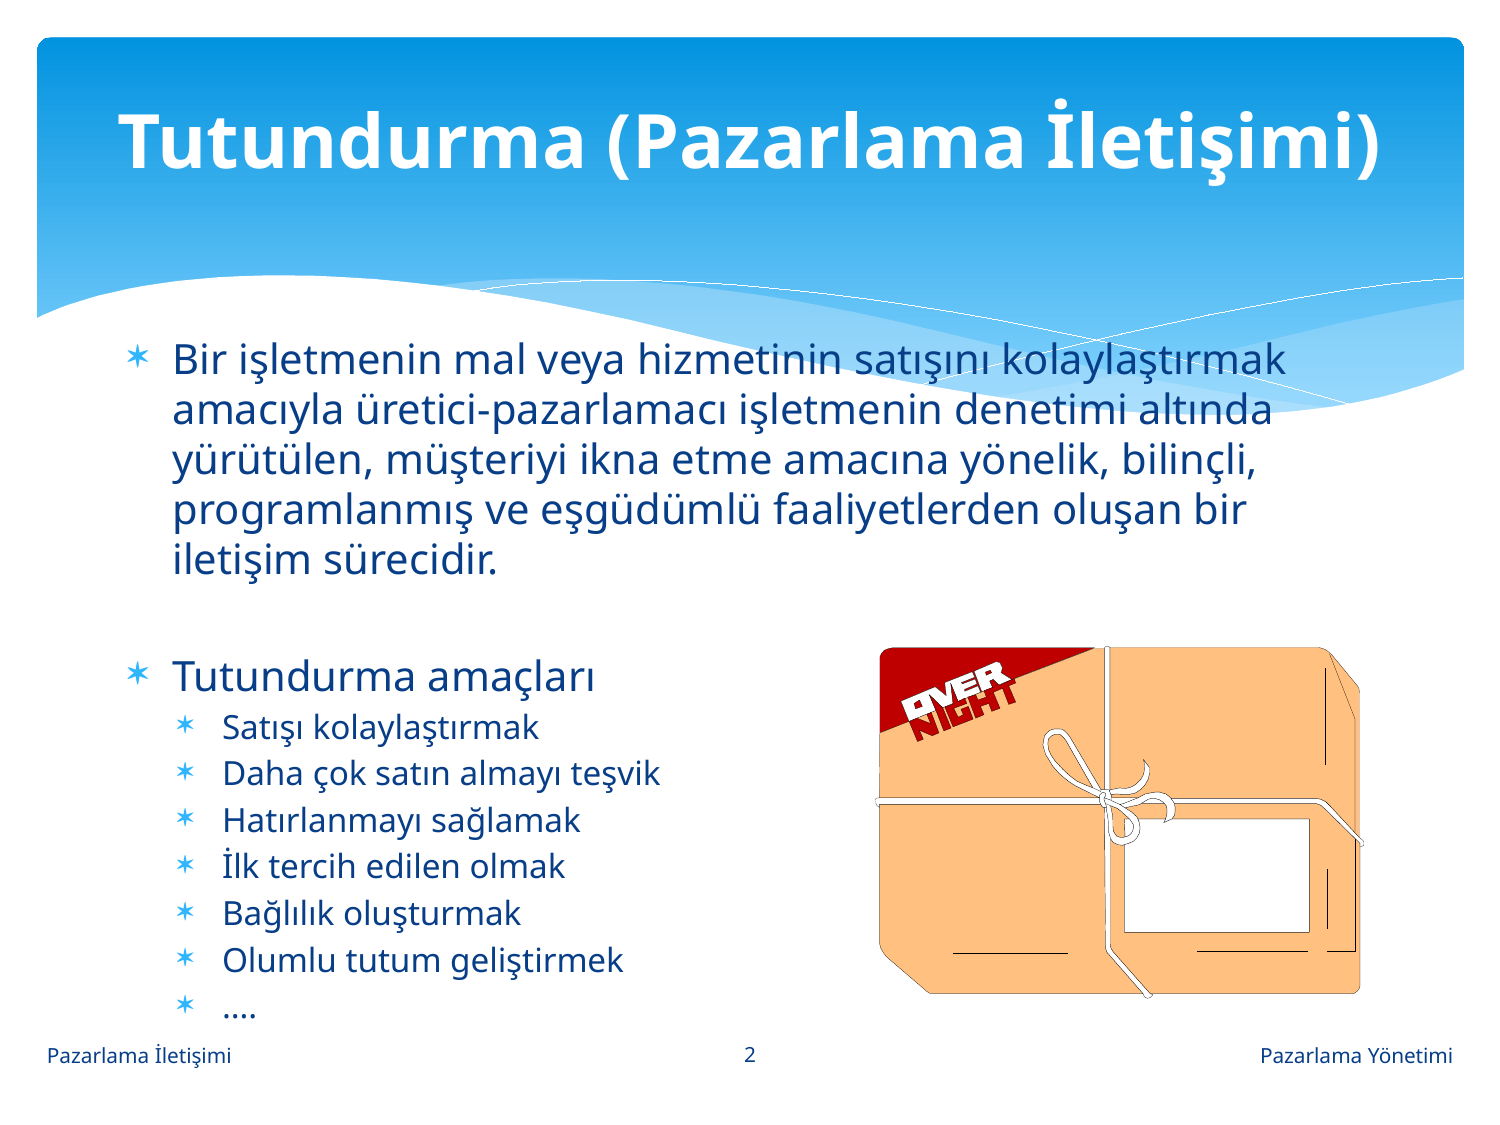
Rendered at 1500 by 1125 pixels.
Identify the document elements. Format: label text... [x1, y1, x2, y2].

title Tutundurma (Pazarlama İletişimi) [75, 45, 1425, 233]
footer Pazarlama İletişimi [31, 1025, 653, 1086]
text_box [874, 645, 1366, 1001]
slide_number Pazarlama Yönetimi [847, 1025, 1469, 1086]
slide_number 2 [654, 1025, 846, 1086]
list Bir işletmenin mal veya hizmetinin satışını kolaylaştırmak amacıyla üretici-pazarlamacı işletmenin denetimi altında yürütülen, müşteriyi ikna etme amacına yönelik, bilinçli, programlanmış ve eşgüdümlü faaliyetlerden oluşan bir iletişim sürecidir. Tutundurma amaçları Satışı kolaylaştırmak Daha çok satın almayı teşvik Hatırlanmayı sağlamak İlk tercih edilen olmak Bağlılık oluşturmak Olumlu tutum geliştirmek …. [112, 324, 1395, 1055]
